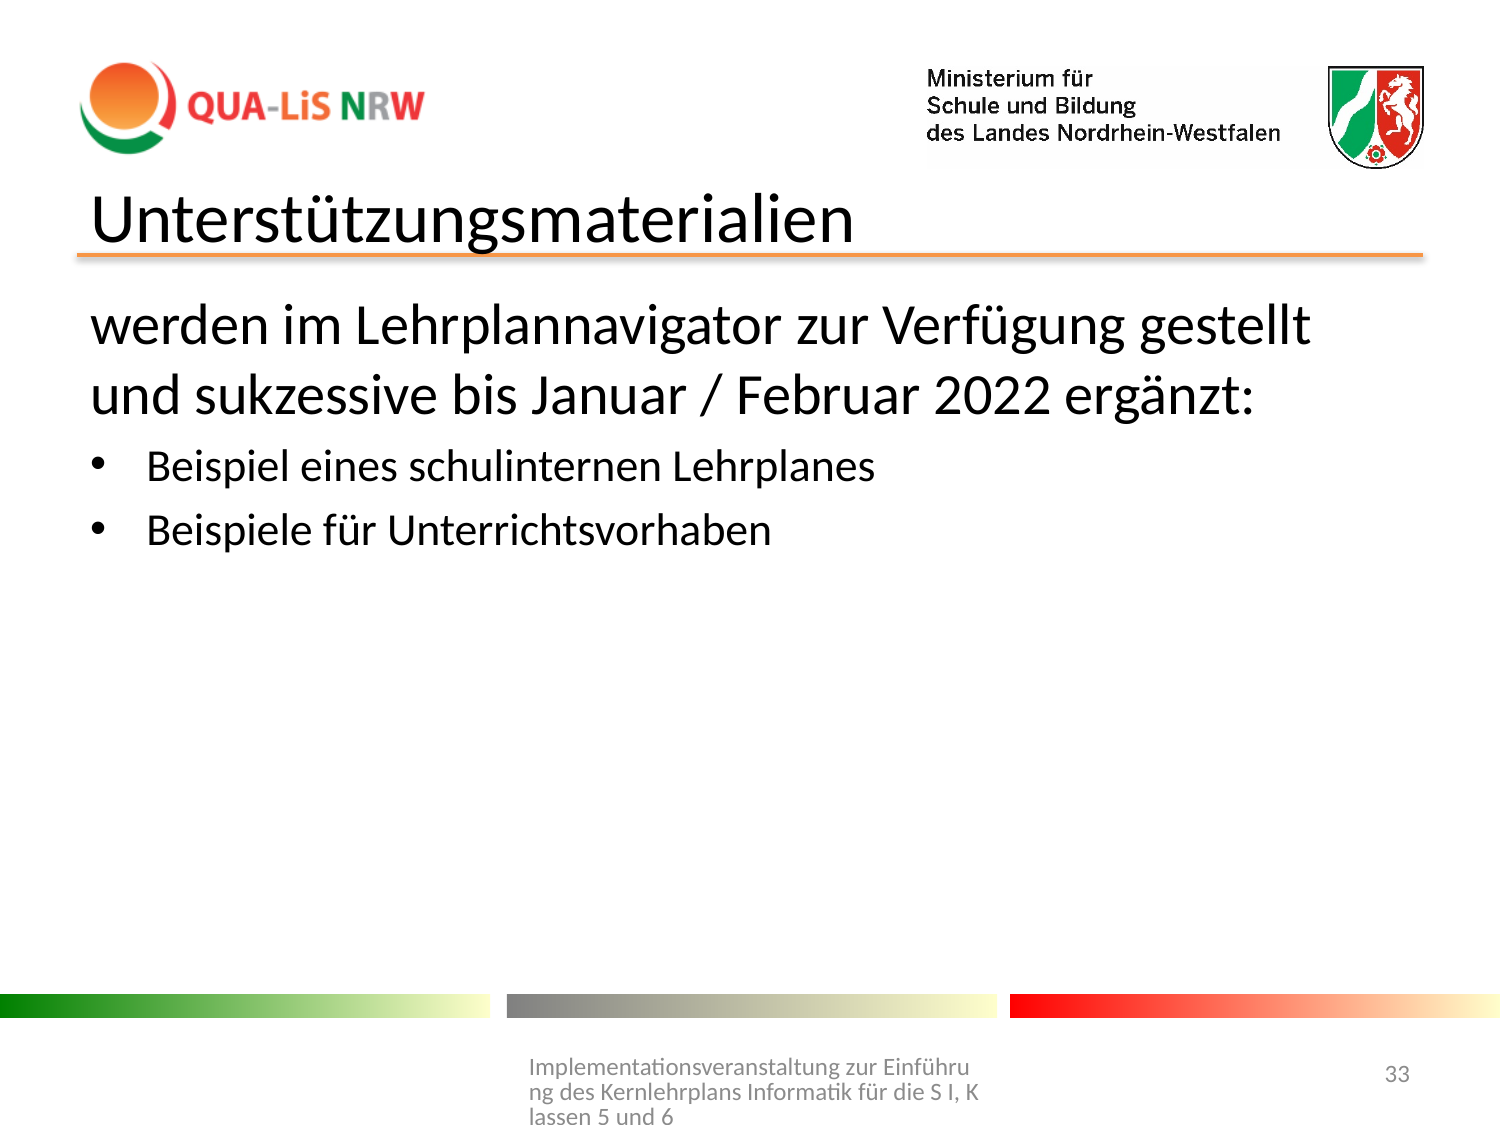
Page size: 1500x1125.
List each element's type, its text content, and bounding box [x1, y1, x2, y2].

picture [927, 66, 1424, 169]
list werden im Lehrplannavigator zur Verfügung gestellt und sukzessive bis Januar / Februar 2022 ergänzt: Beispiel eines schulinternen Lehrplanes Beispiele für Unterrichtsvorhaben [75, 278, 1425, 969]
picture [77, 55, 431, 158]
footer Implementationsveranstaltung zur Einführung des Kernlehrplans Informatik für die S I, Klassen 5 und 6 [513, 1022, 999, 1108]
slide_number 33 [1328, 1042, 1425, 1103]
title Unterstützungsmaterialien [75, 184, 1425, 244]
